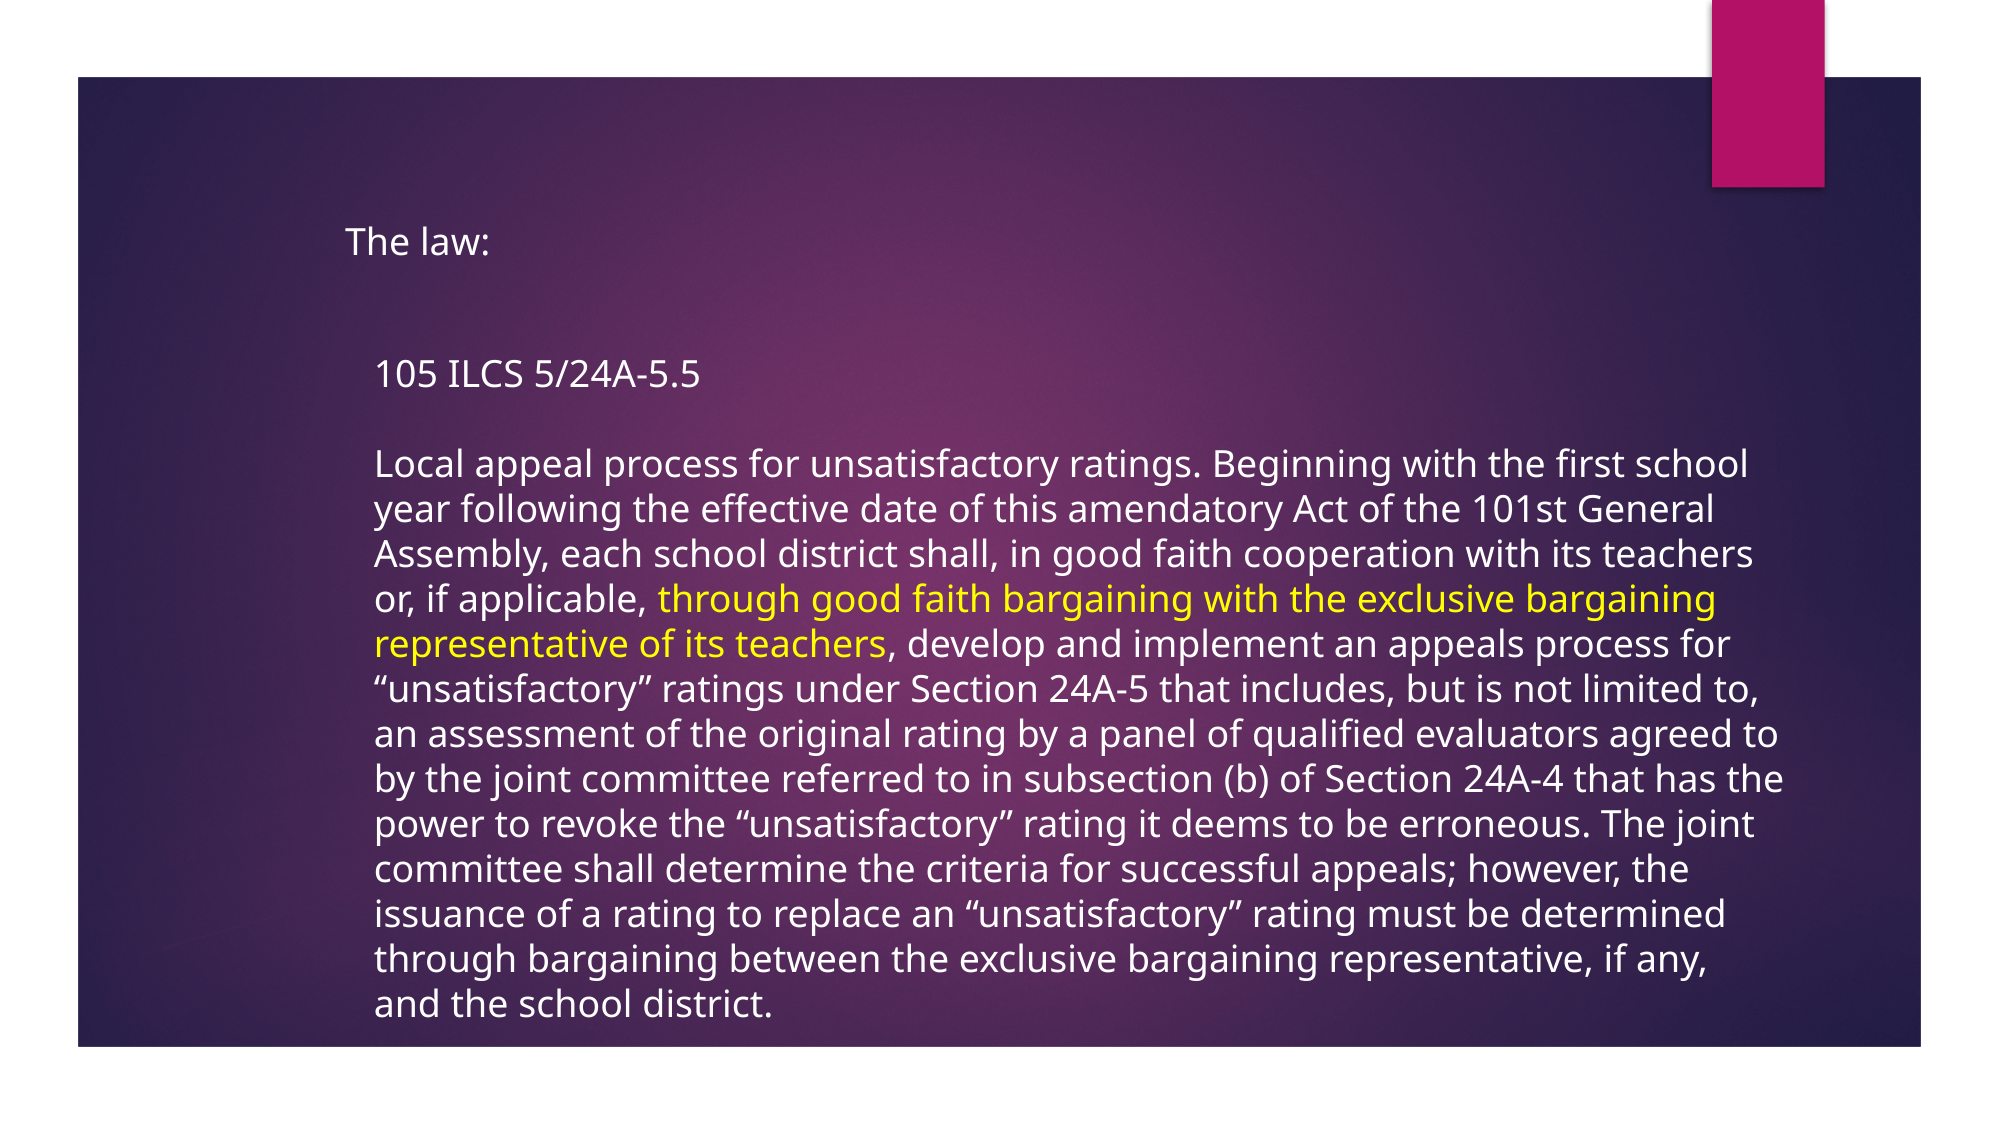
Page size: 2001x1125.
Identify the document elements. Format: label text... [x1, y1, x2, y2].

text_box 105 ILCS 5/24A-5.5 Local appeal process for unsatisfactory ratings. Beginning with the first school year following the effective date of this amendatory Act of the 101st General Assembly, each school district shall, in good faith cooperation with its teachers or, if applicable, through good faith bargaining with the exclusive bargaining representative of its teachers, develop and implement an appeals process for “unsatisfactory” ratings under Section 24A-5 that includes, but is not limited to, an assessment of the original rating by a panel of qualified evaluators agreed to by the joint committee referred to in subsection (b) of Section 24A-4 that has the power to revoke the “unsatisfactory” rating it deems to be erroneous. The joint committee shall determine the criteria for successful appeals; however, the issuance of a rating to replace an “unsatisfactory” rating must be determined through bargaining between the exclusive bargaining representative, if any, and the school district. [358, 342, 1811, 1078]
text_box The law: [330, 210, 506, 270]
